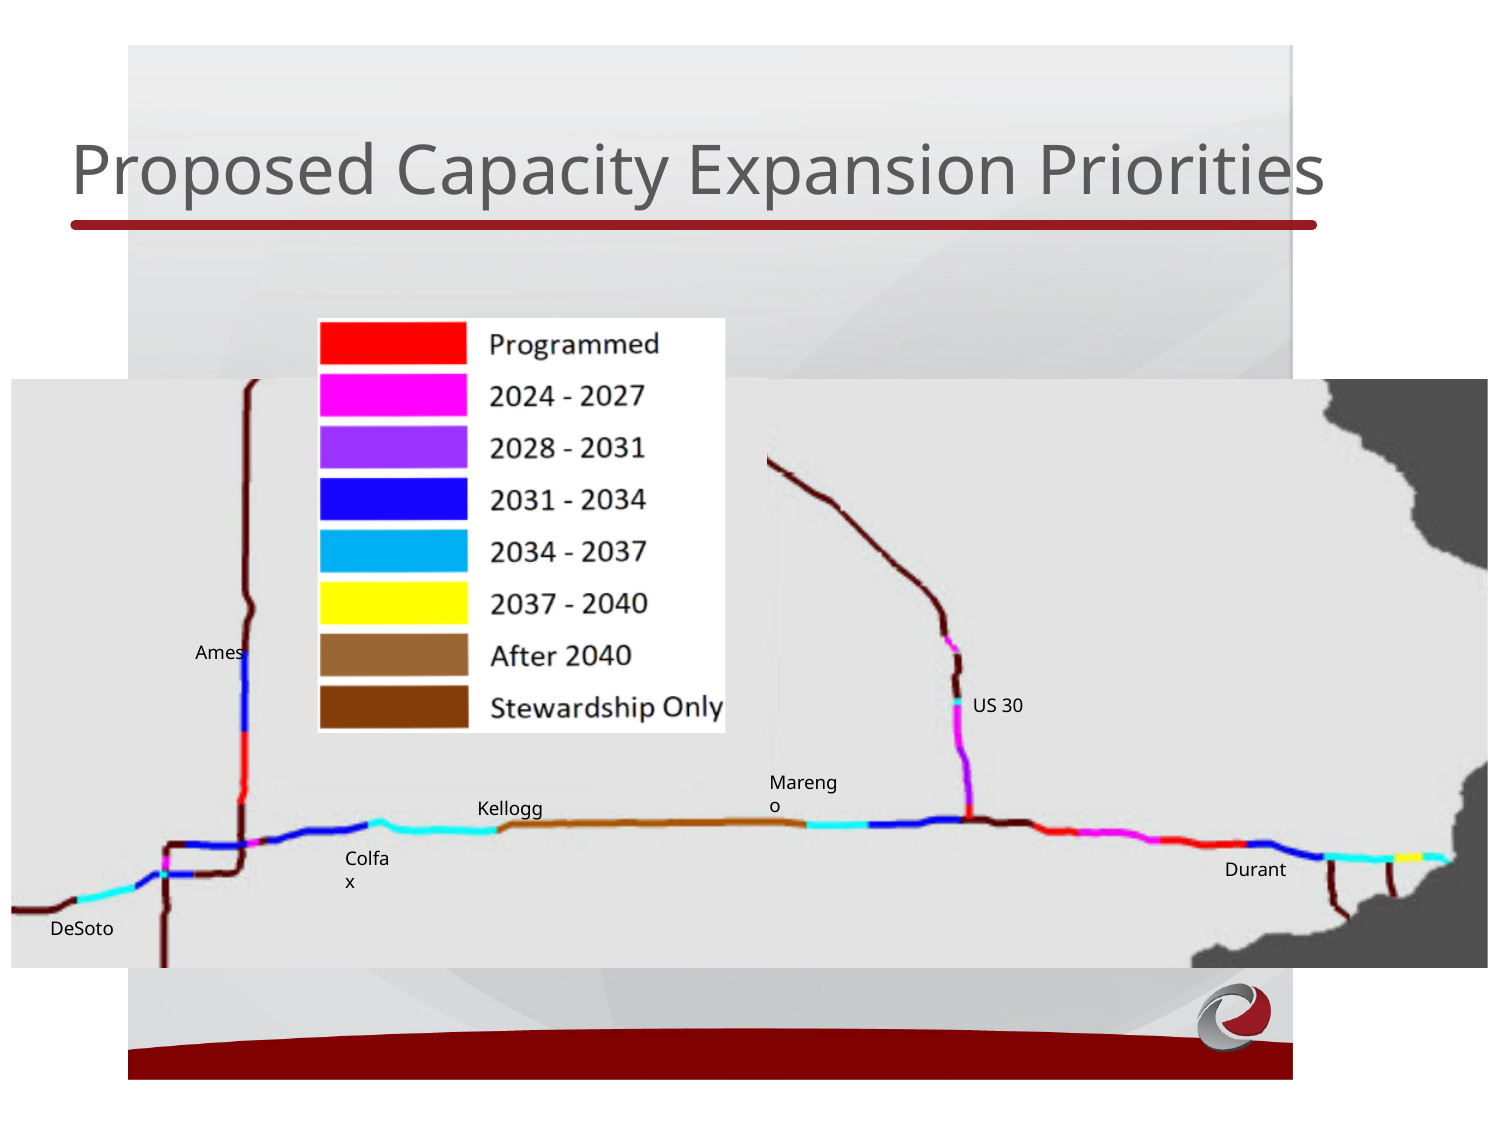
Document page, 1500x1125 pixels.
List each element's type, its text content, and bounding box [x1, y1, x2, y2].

title Proposed Capacity Expansion Priorities [55, 96, 1406, 238]
picture [0, 0, 1500, 1125]
